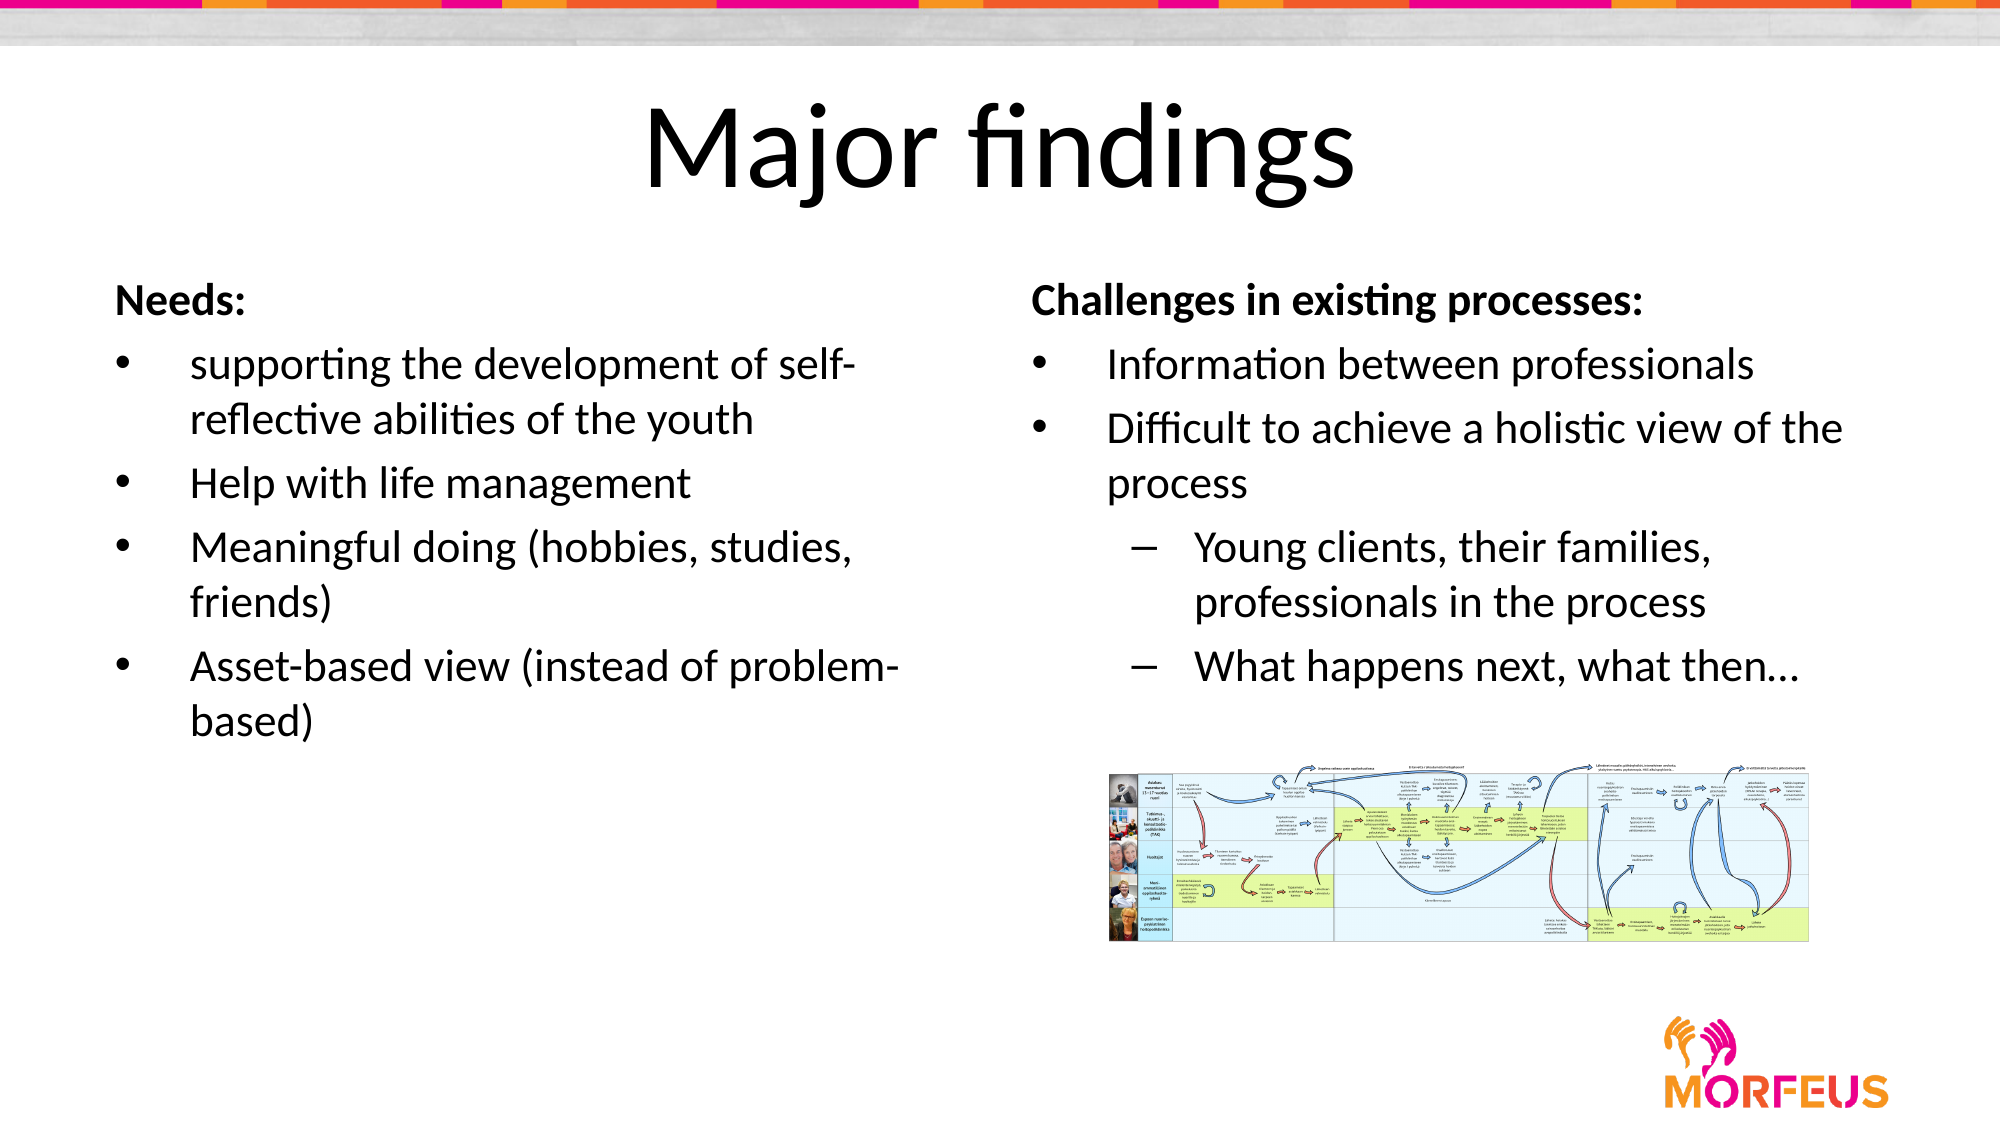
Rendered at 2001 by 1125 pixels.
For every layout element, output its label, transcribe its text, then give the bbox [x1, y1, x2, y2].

picture [1653, 1006, 1900, 1118]
picture [1108, 763, 1810, 942]
list Challenges in existing processes: Information between professionals Difficult to achieve a holistic view of the process Young clients, their families, professionals in the process What happens next, what then… [1016, 262, 1900, 1005]
list Needs: supporting the development of self-reflective abilities of the youth Help with life management Meaningful doing (hobbies, studies, friends) Asset-based view (instead of problem-based) [99, 262, 984, 1005]
picture [0, 0, 2000, 46]
title Major findings [99, 45, 1900, 233]
